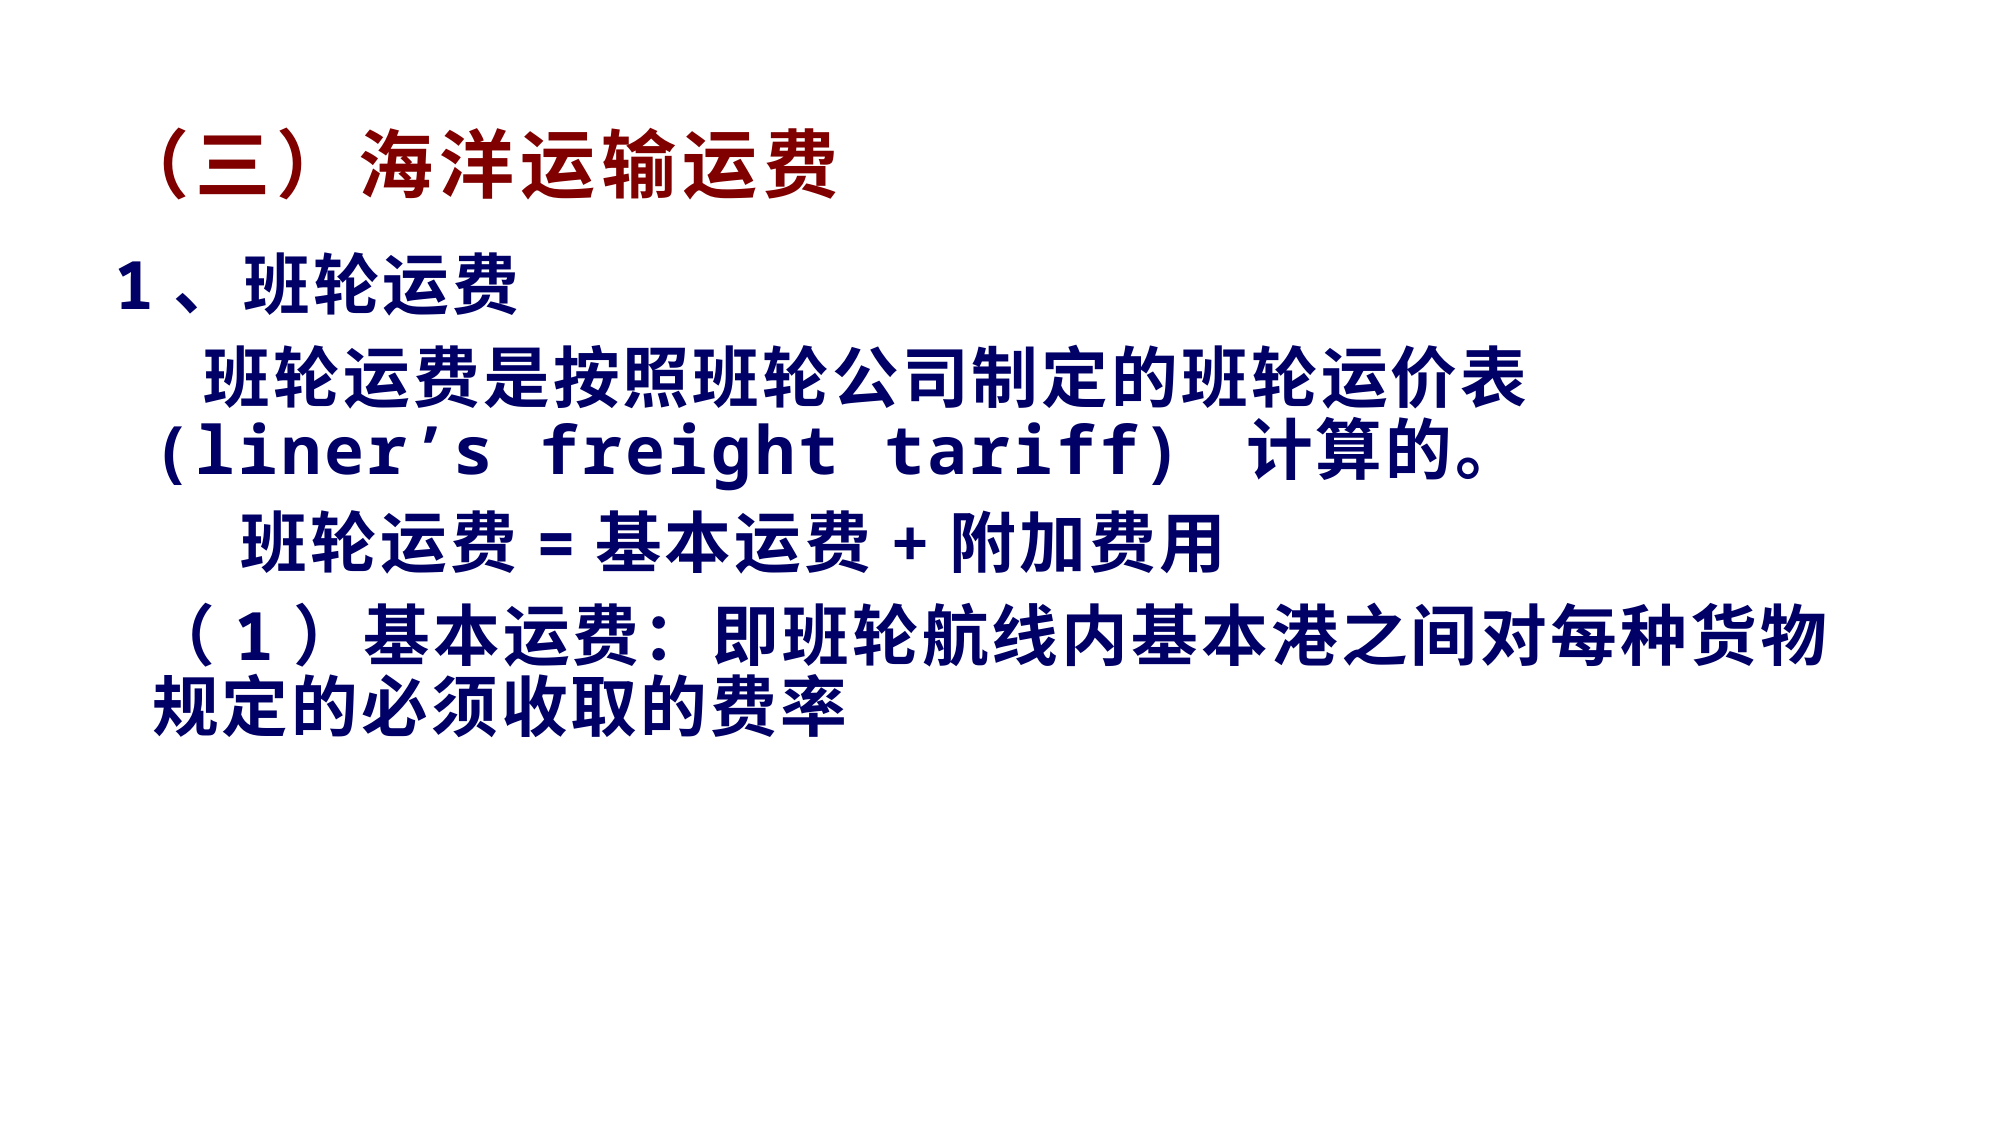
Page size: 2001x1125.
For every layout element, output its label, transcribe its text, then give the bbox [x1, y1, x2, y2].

title （三）海洋运输运费 [99, 99, 1900, 216]
list 1、班轮运费 班轮运费是按照班轮公司制定的班轮运价表(liner’s freight tariff) 计算的。 班轮运费=基本运费+附加费用 （1）基本运费：即班轮航线内基本港之间对每种货物规定的必须收取的费率 [99, 244, 1900, 1026]
